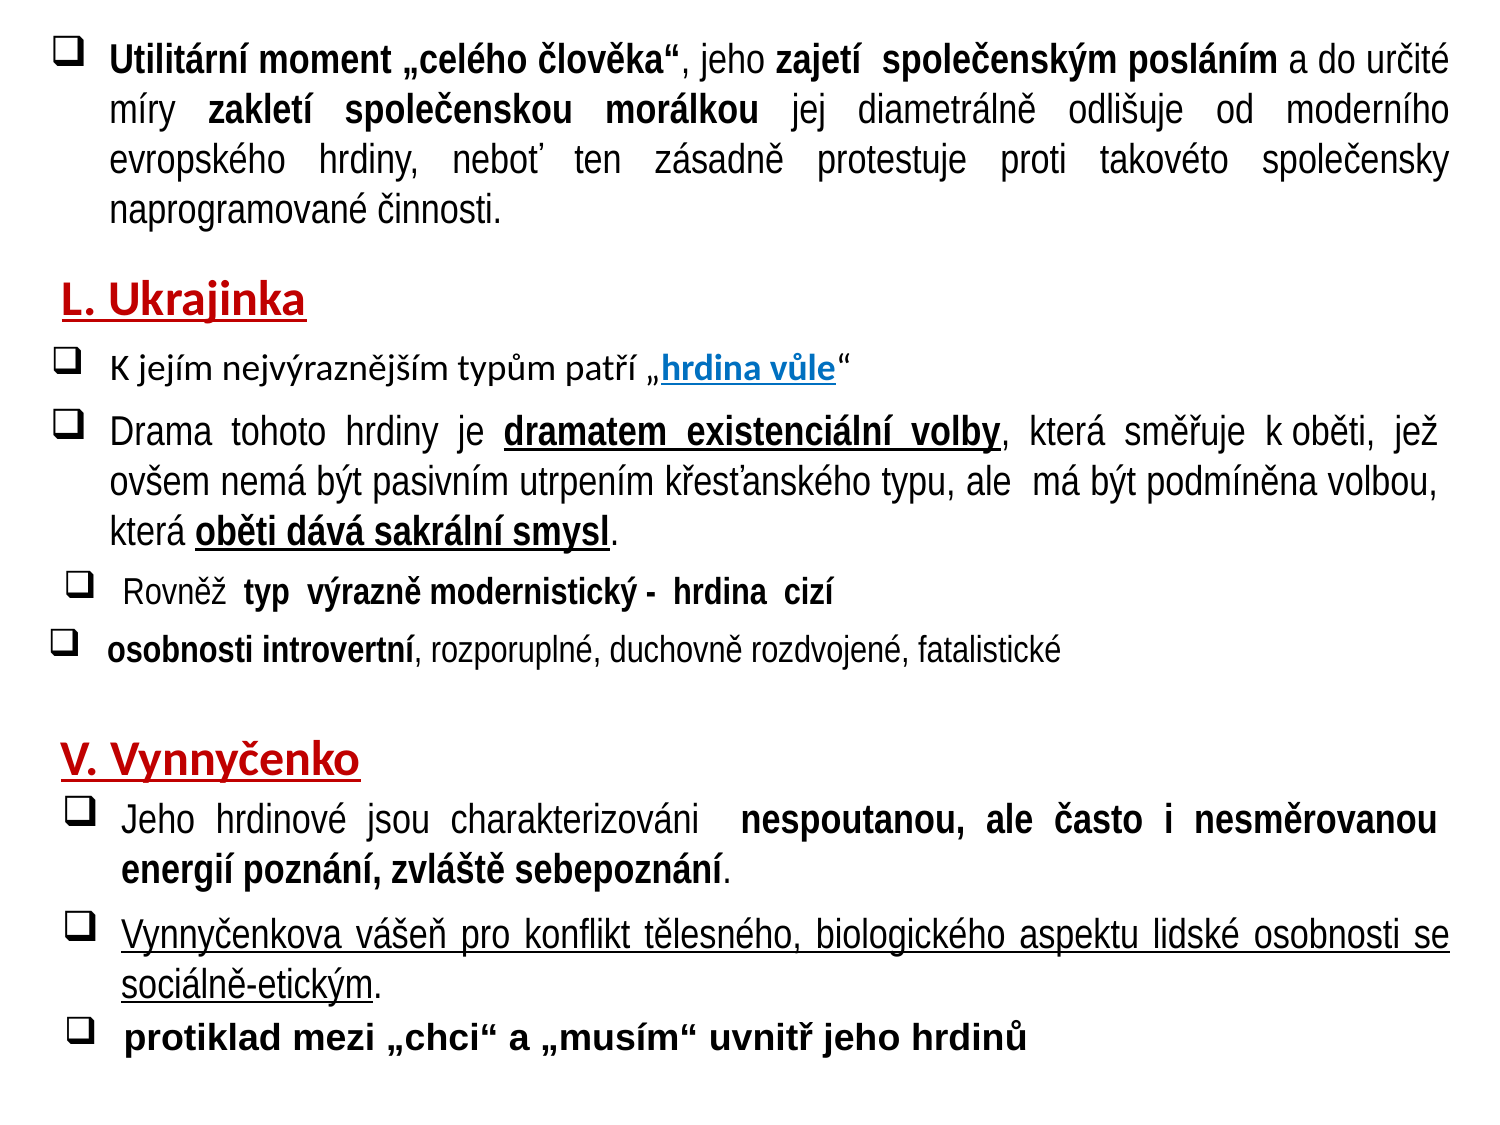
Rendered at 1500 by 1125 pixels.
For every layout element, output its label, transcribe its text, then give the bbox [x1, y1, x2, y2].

text_box Jeho hrdinové jsou charakterizováni nespoutanou, ale často i nesměrovanou energií poznání, zvláště sebepoznání. [46, 784, 1454, 899]
text_box osobnosti introvertní, rozporuplné, duchovně rozdvojené, fatalistické [33, 617, 1405, 678]
text_box K jejím nejvýraznějším typům patří „hrdina vůle“ [36, 335, 1431, 396]
text_box L. Ukrajinka [46, 257, 382, 333]
text_box Rovněž typ výrazně modernistický - hrdina cizí [48, 559, 857, 617]
text_box Utilitární moment „celého člověka“, jeho zajetí společenským posláním a do určité míry zakletí společenskou morálkou jej diametrálně odlišuje od moderního evropského hrdiny, neboť ten zásadně protestuje proti takovéto společensky naprogramované činnosti. [35, 24, 1465, 240]
text_box protiklad mezi „chci“ a „musím“ uvnitř jeho hrdinů [49, 1005, 1339, 1066]
text_box V. Vynnyčenko [46, 717, 376, 784]
text_box Drama tohoto hrdiny je dramatem existenciální volby, která směřuje k oběti, jež ovšem nemá být pasivním utrpením křesťanského typu, ale má být podmíněna volbou, která oběti dává sakrální smysl. [35, 396, 1454, 562]
text_box Vynnyčenkova vášeň pro konflikt tělesného, biologického aspektu lidské osobnosti se sociálně-etickým. [46, 899, 1465, 1015]
